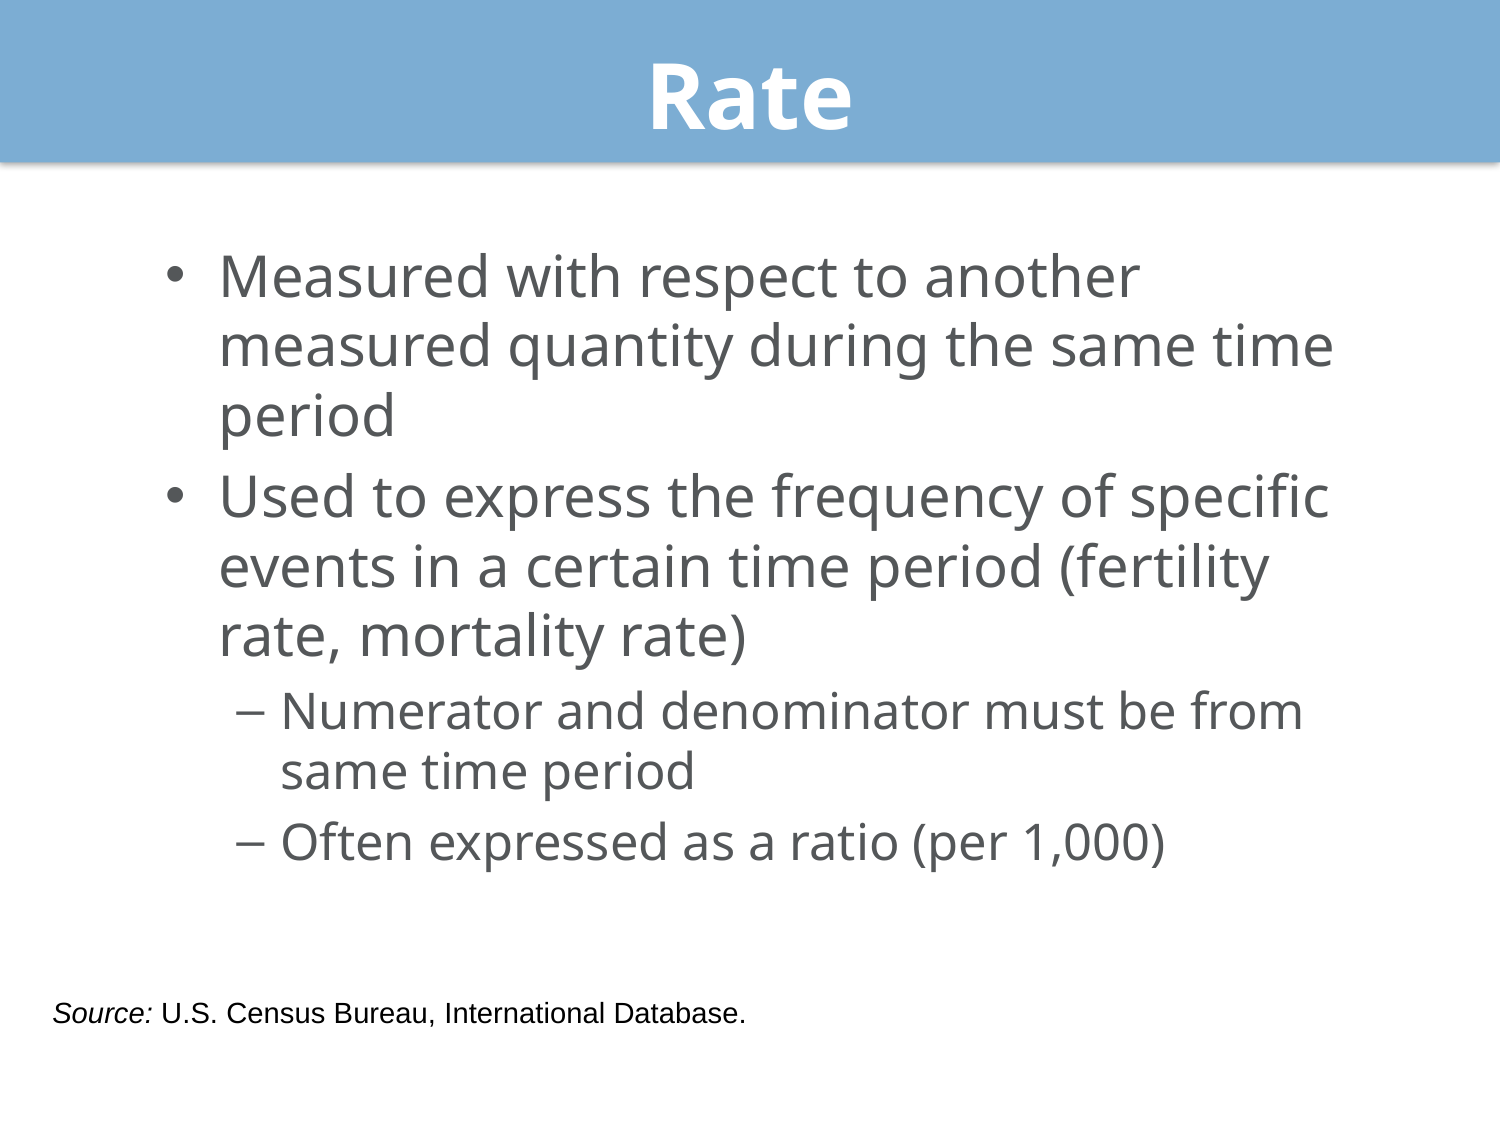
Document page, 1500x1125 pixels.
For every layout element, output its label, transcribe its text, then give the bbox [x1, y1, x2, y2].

title Rate [75, 22, 1425, 163]
text_box Source: U.S. Census Bureau, International Database. [37, 987, 788, 1038]
list Measured with respect to another measured quantity during the same time period Used to express the frequency of specific events in a certain time period (fertility rate, mortality rate) Numerator and denominator must be from same time period Often expressed as a ratio (per 1,000) [150, 231, 1425, 882]
